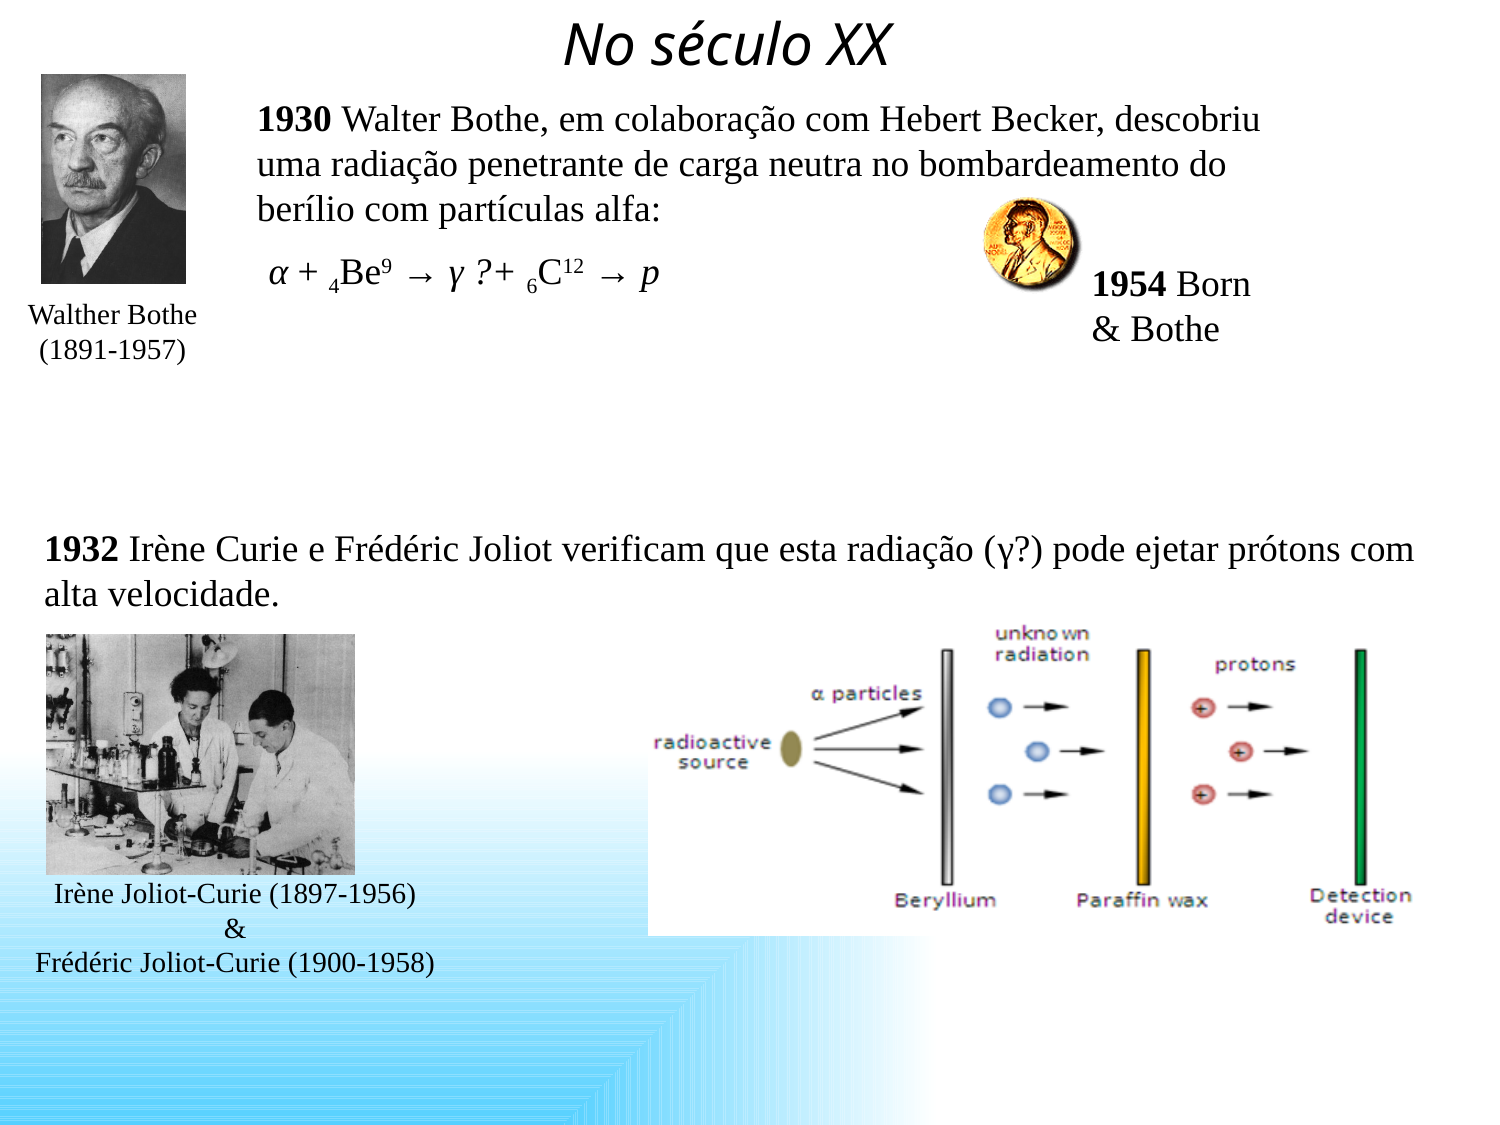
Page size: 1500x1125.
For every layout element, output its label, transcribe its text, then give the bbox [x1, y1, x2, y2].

text_box No século XX [419, 0, 1034, 105]
text_box α + 4Be9 → γ ?+ 6C12 → p [253, 239, 715, 306]
text_box 1930 Walter Bothe, em colaboração com Hebert Becker, descobriu uma radiação penetrante de carga neutra no bombardeamento do berílio com partículas alfa: [242, 86, 1306, 236]
picture [40, 73, 187, 284]
picture [648, 622, 1417, 936]
text_box 1932 Irène Curie e Frédéric Joliot verificam que esta radiação (γ?) pode ejetar prótons com alta velocidade. [29, 516, 1436, 622]
text_box Walther Bothe (1891-1957) [1, 287, 224, 373]
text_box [974, 192, 1294, 357]
text_box Irène Joliot-Curie (1897-1956) & Frédéric Joliot-Curie (1900-1958) [16, 866, 455, 987]
picture [46, 633, 356, 875]
